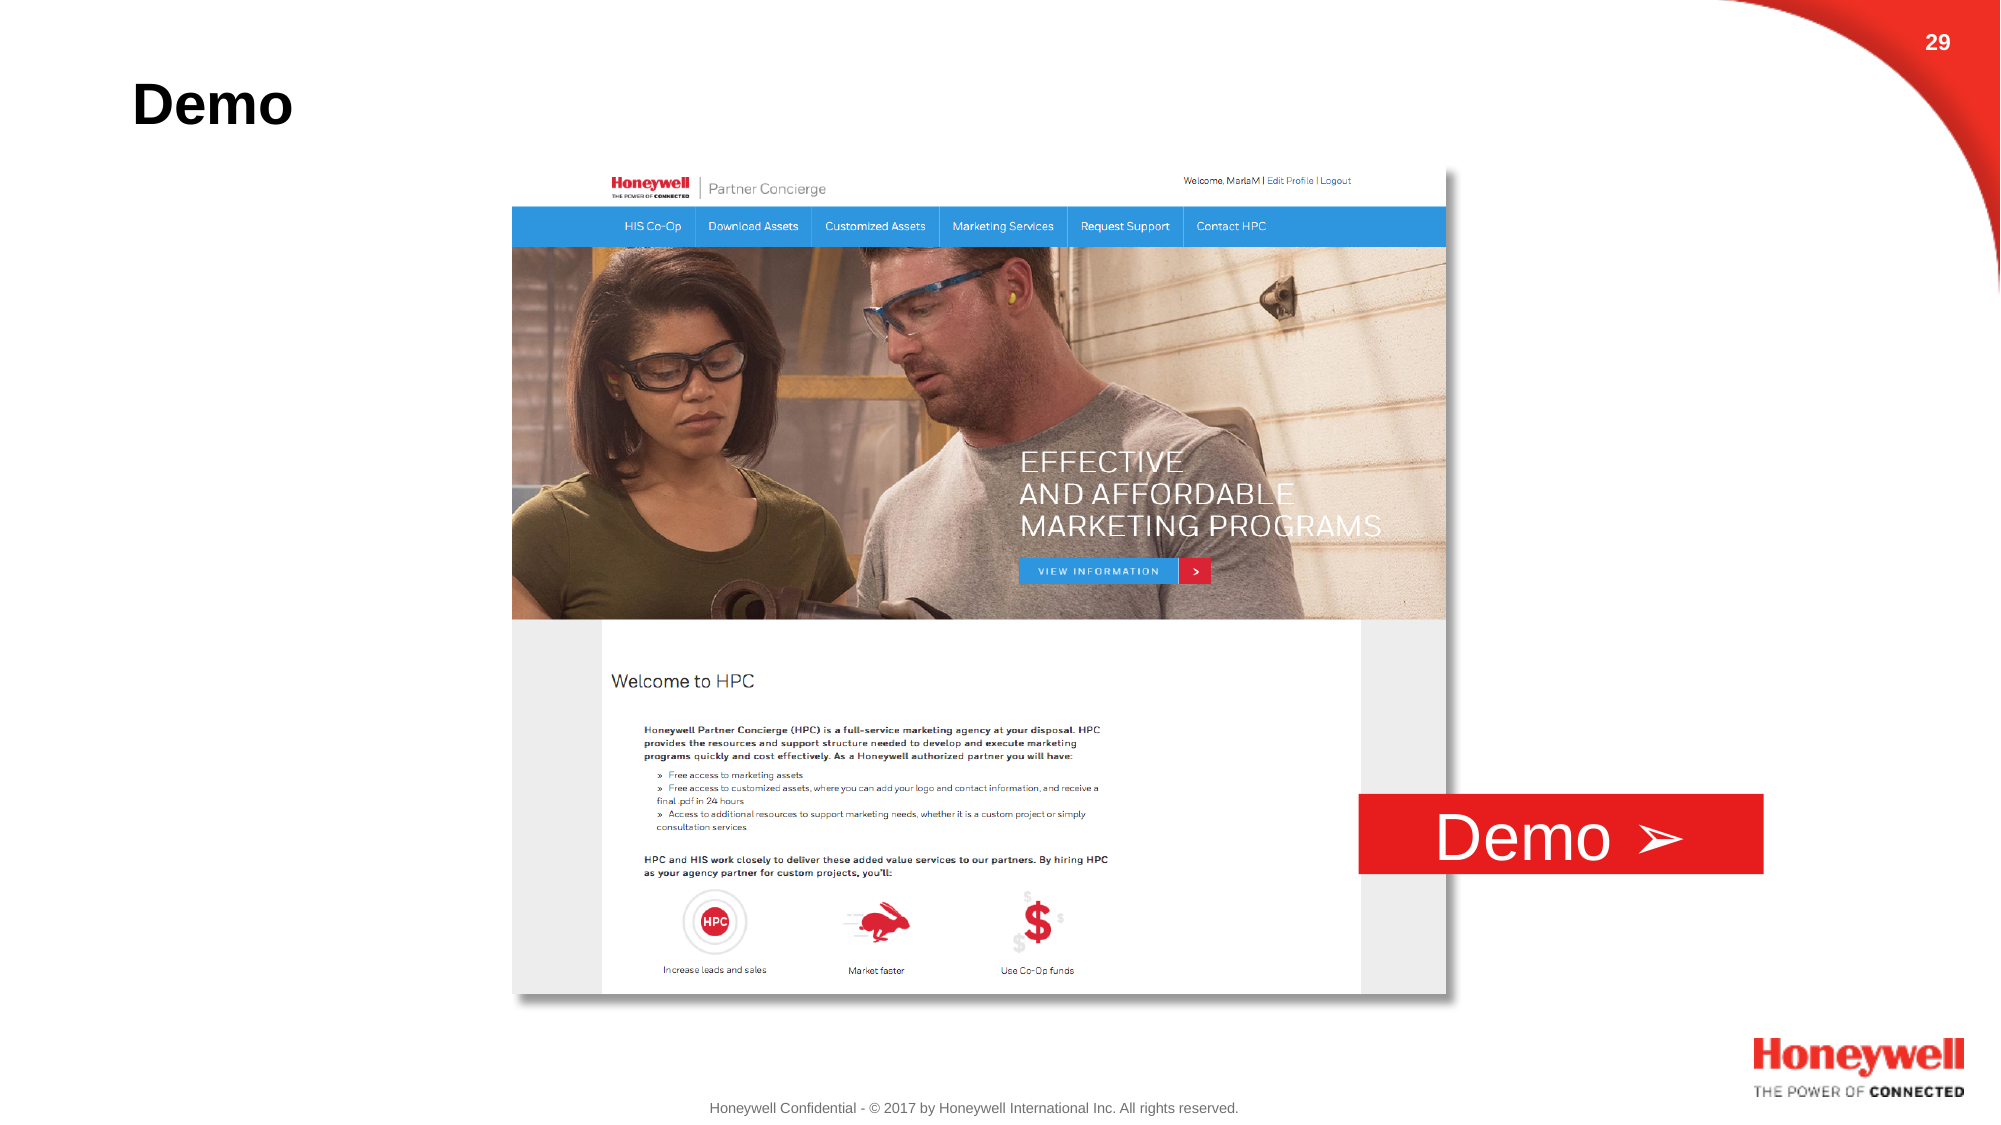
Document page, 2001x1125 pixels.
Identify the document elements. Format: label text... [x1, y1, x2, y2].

title Demo [117, 58, 1841, 141]
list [511, 164, 1447, 995]
picture [1703, 0, 2000, 297]
picture [1754, 1038, 1964, 1097]
text_box Demo ➢ [1451, 793, 1764, 875]
slide_number 28 [1910, 0, 2000, 83]
